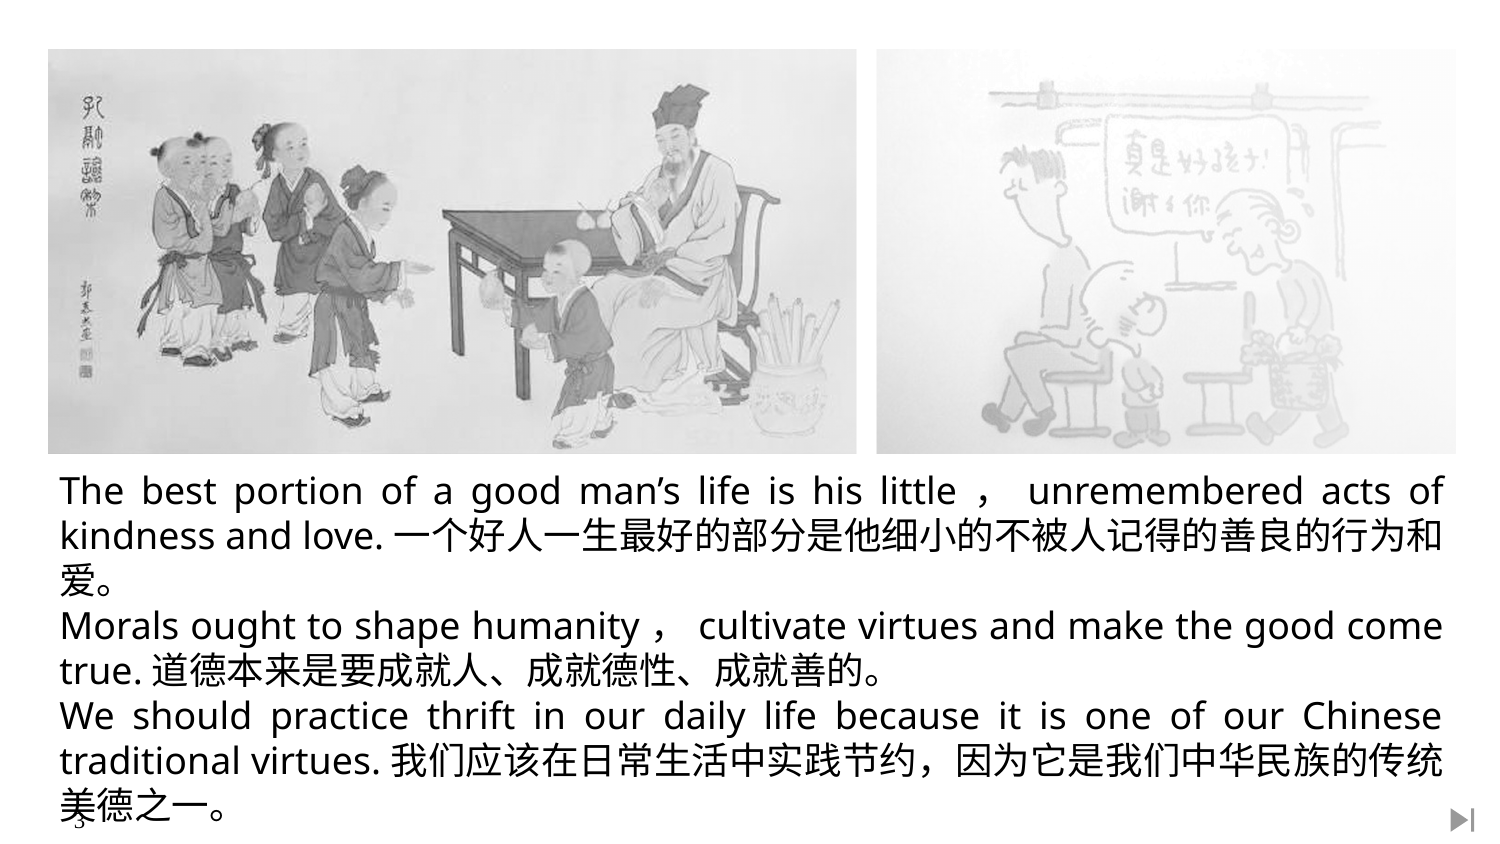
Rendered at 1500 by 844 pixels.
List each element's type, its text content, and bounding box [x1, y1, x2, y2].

picture [48, 49, 1456, 454]
text_box The best portion of a good man’s life is his little，unremembered acts of kindness and love.一个好人一生最好的部分是他细小的不被人记得的善良的行为和爱。 Morals ought to shape humanity，cultivate virtues and make the good come true.道德本来是要成就人、成就德性、成就善的。 We should practice thrift in our daily life because it is one of our Chinese traditional virtues.我们应该在日常生活中实践节约，因为它是我们中华民族的传统美德之一。 [48, 461, 1456, 833]
